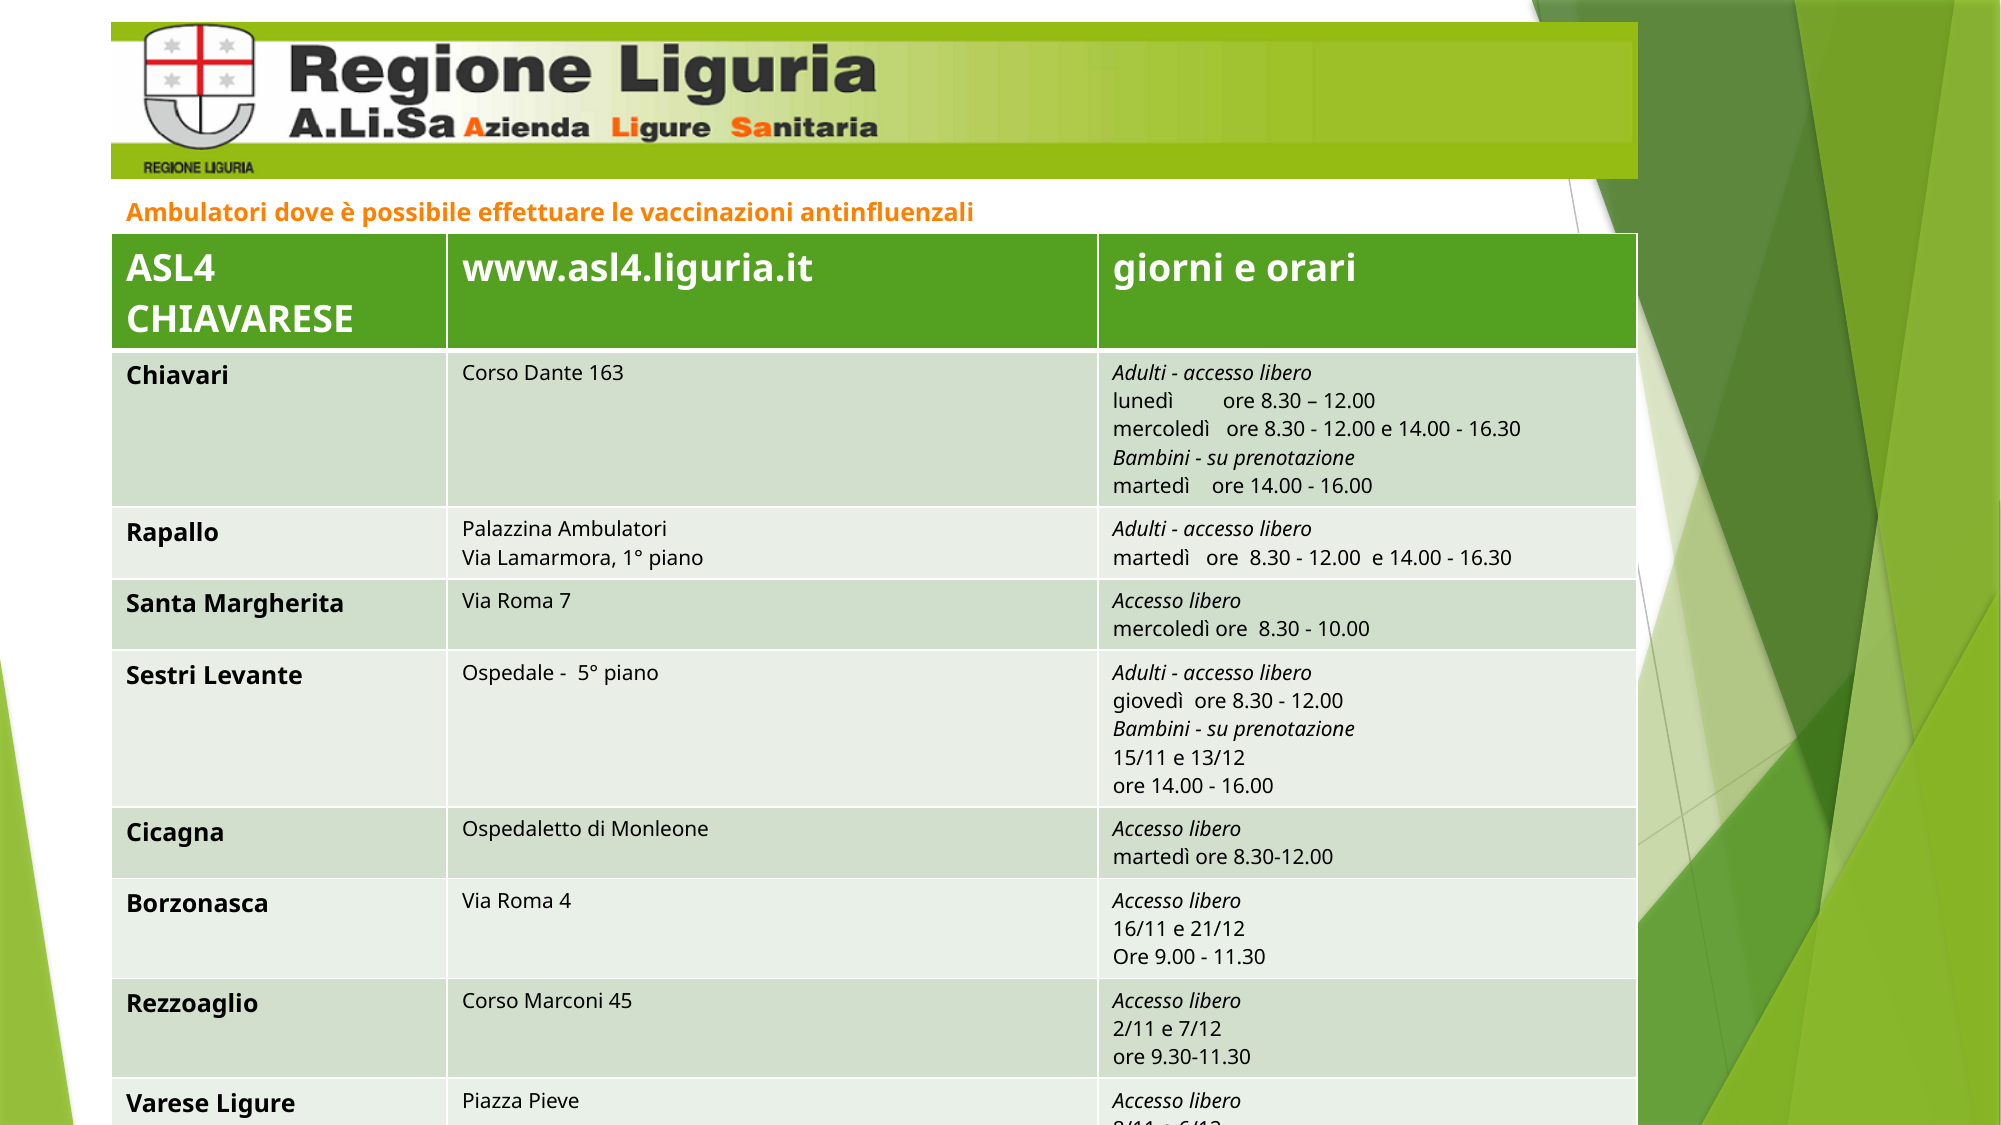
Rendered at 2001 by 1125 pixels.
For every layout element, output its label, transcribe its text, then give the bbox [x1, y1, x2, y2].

table_cell Ospedaletto di Monleone [448, 808, 1097, 878]
table_cell Accesso libero 16/11 e 21/12 Ore 9.00 - 11.30 [1099, 879, 1636, 978]
table_header giorni e orari [1099, 234, 1636, 348]
table_cell Accesso libero 8/11 e 6/12 ore 9.30-11.30 [1099, 1079, 1636, 1125]
table_cell Borzonasca [112, 879, 446, 978]
table_cell Accesso libero martedì ore 8.30-12.00 [1099, 808, 1636, 878]
table_cell Via Roma 4 [448, 879, 1097, 978]
table_cell Chiavari [112, 353, 446, 506]
table_cell Cicagna [112, 808, 446, 878]
table_cell Santa Margherita [112, 580, 446, 649]
table_cell Palazzina Ambulatori Via Lamarmora, 1° piano [448, 508, 1097, 578]
list Ambulatori dove è possibile effettuare le vaccinazioni antinfluenzali [111, 189, 1614, 233]
table_cell Via Roma 7 [448, 580, 1097, 649]
table_header ASL4 CHIAVARESE [112, 234, 446, 348]
table_cell Rezzoaglio [112, 979, 446, 1077]
table_cell Varese Ligure [112, 1079, 446, 1125]
table_cell Adulti - accesso libero lunedì ore 8.30 – 12.00 mercoledì ore 8.30 - 12.00 e 14.00 - 16.30 Bambini - su prenotazione martedì ore 14.00 - 16.00 [1099, 353, 1636, 506]
table_cell Adulti - accesso libero giovedì ore 8.30 - 12.00 Bambini - su prenotazione 15/11 e 13/12 ore 14.00 - 16.00 [1099, 651, 1636, 806]
table_cell Corso Dante 163 [448, 353, 1097, 506]
table_cell Accesso libero mercoledì ore 8.30 - 10.00 [1099, 580, 1636, 649]
table_cell Accesso libero 2/11 e 7/12 ore 9.30-11.30 [1099, 979, 1636, 1077]
table_cell Corso Marconi 45 [448, 979, 1097, 1077]
picture [110, 22, 1638, 180]
table_cell Sestri Levante [112, 651, 446, 806]
table_cell Ospedale - 5° piano [448, 651, 1097, 806]
table_cell Rapallo [112, 508, 446, 578]
table_cell Adulti - accesso libero martedì ore 8.30 - 12.00 e 14.00 - 16.30 [1099, 508, 1636, 578]
table_cell Piazza Pieve [448, 1079, 1097, 1125]
table_header www.asl4.liguria.it [448, 234, 1097, 348]
